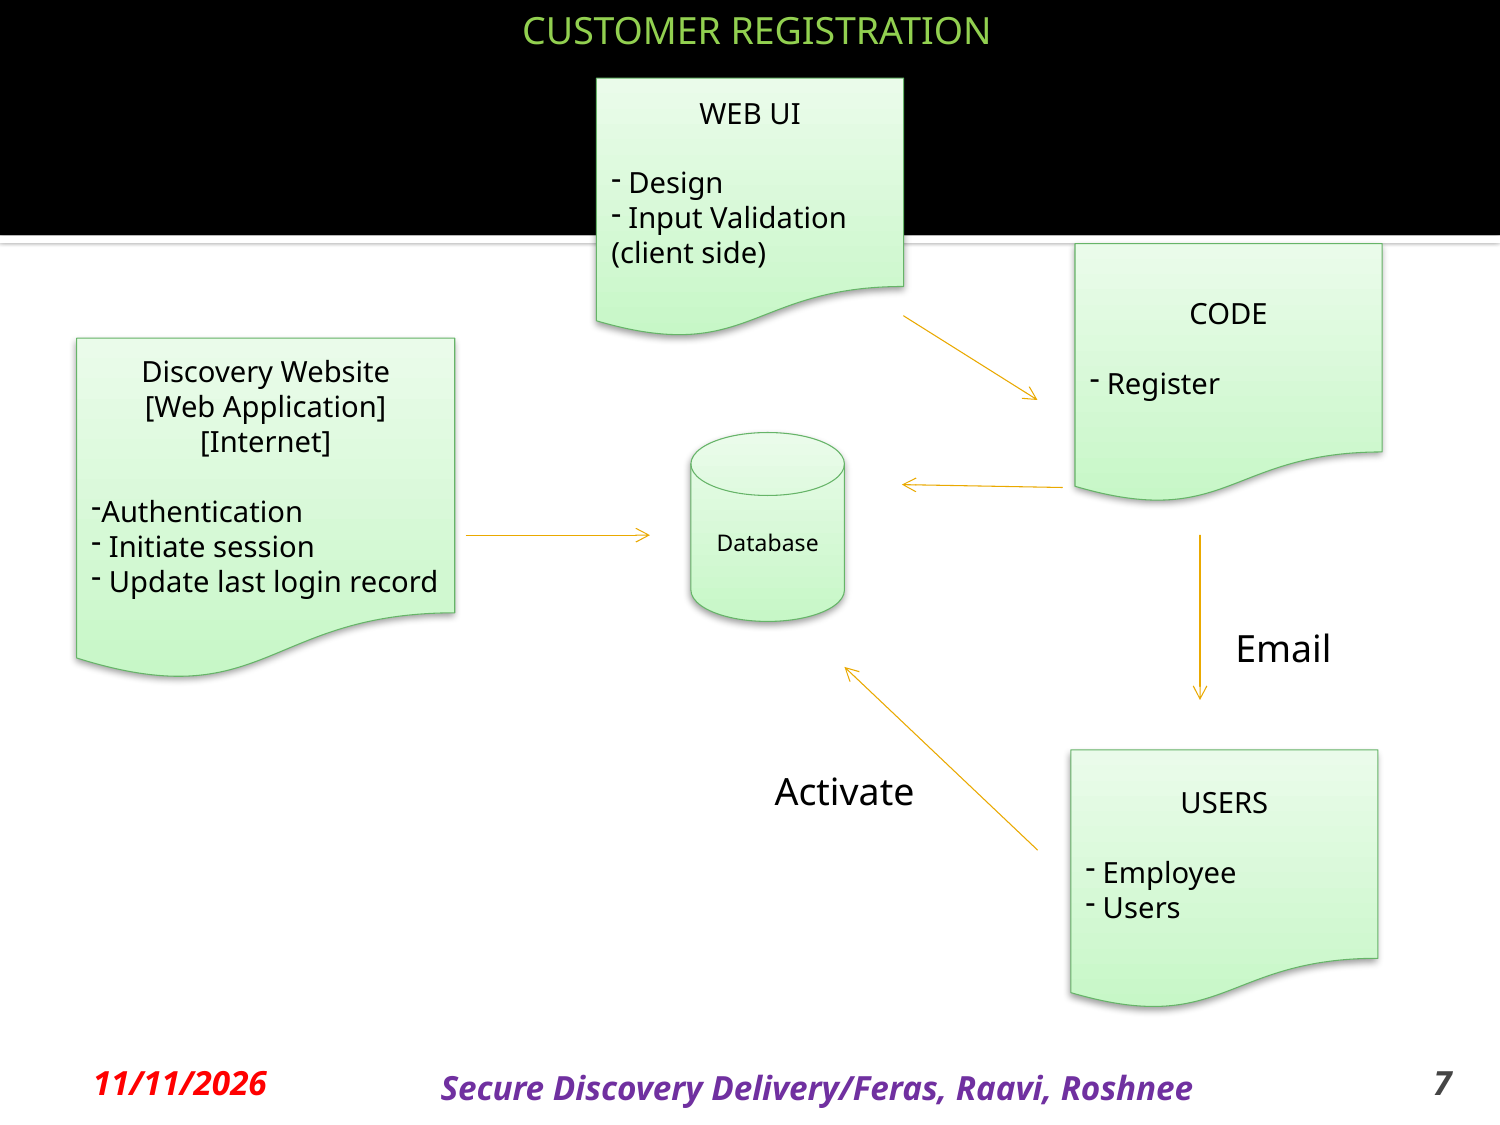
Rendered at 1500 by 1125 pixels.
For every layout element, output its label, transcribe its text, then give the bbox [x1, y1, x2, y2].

text_box CODE Register [1074, 243, 1383, 501]
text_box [903, 315, 1038, 400]
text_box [901, 484, 1063, 488]
text_box WEB UI Design Input Validation (client side) [595, 77, 905, 336]
slide_number 7 [1345, 1062, 1467, 1108]
text_box Database [690, 431, 845, 622]
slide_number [75, 1062, 425, 1108]
text_box CUSTOMER REGISTRATION [501, 0, 1022, 60]
text_box Discovery Website [Web Application] [Internet] Authentication Initiate session Update last login record [76, 337, 456, 677]
text_box Activate [759, 760, 838, 821]
text_box Email [1220, 617, 1347, 678]
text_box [844, 666, 1038, 851]
text_box USERS Employee Users [1070, 749, 1379, 1007]
footer Secure Discovery Delivery/Feras, Raavi, Roshnee [433, 1062, 1337, 1108]
